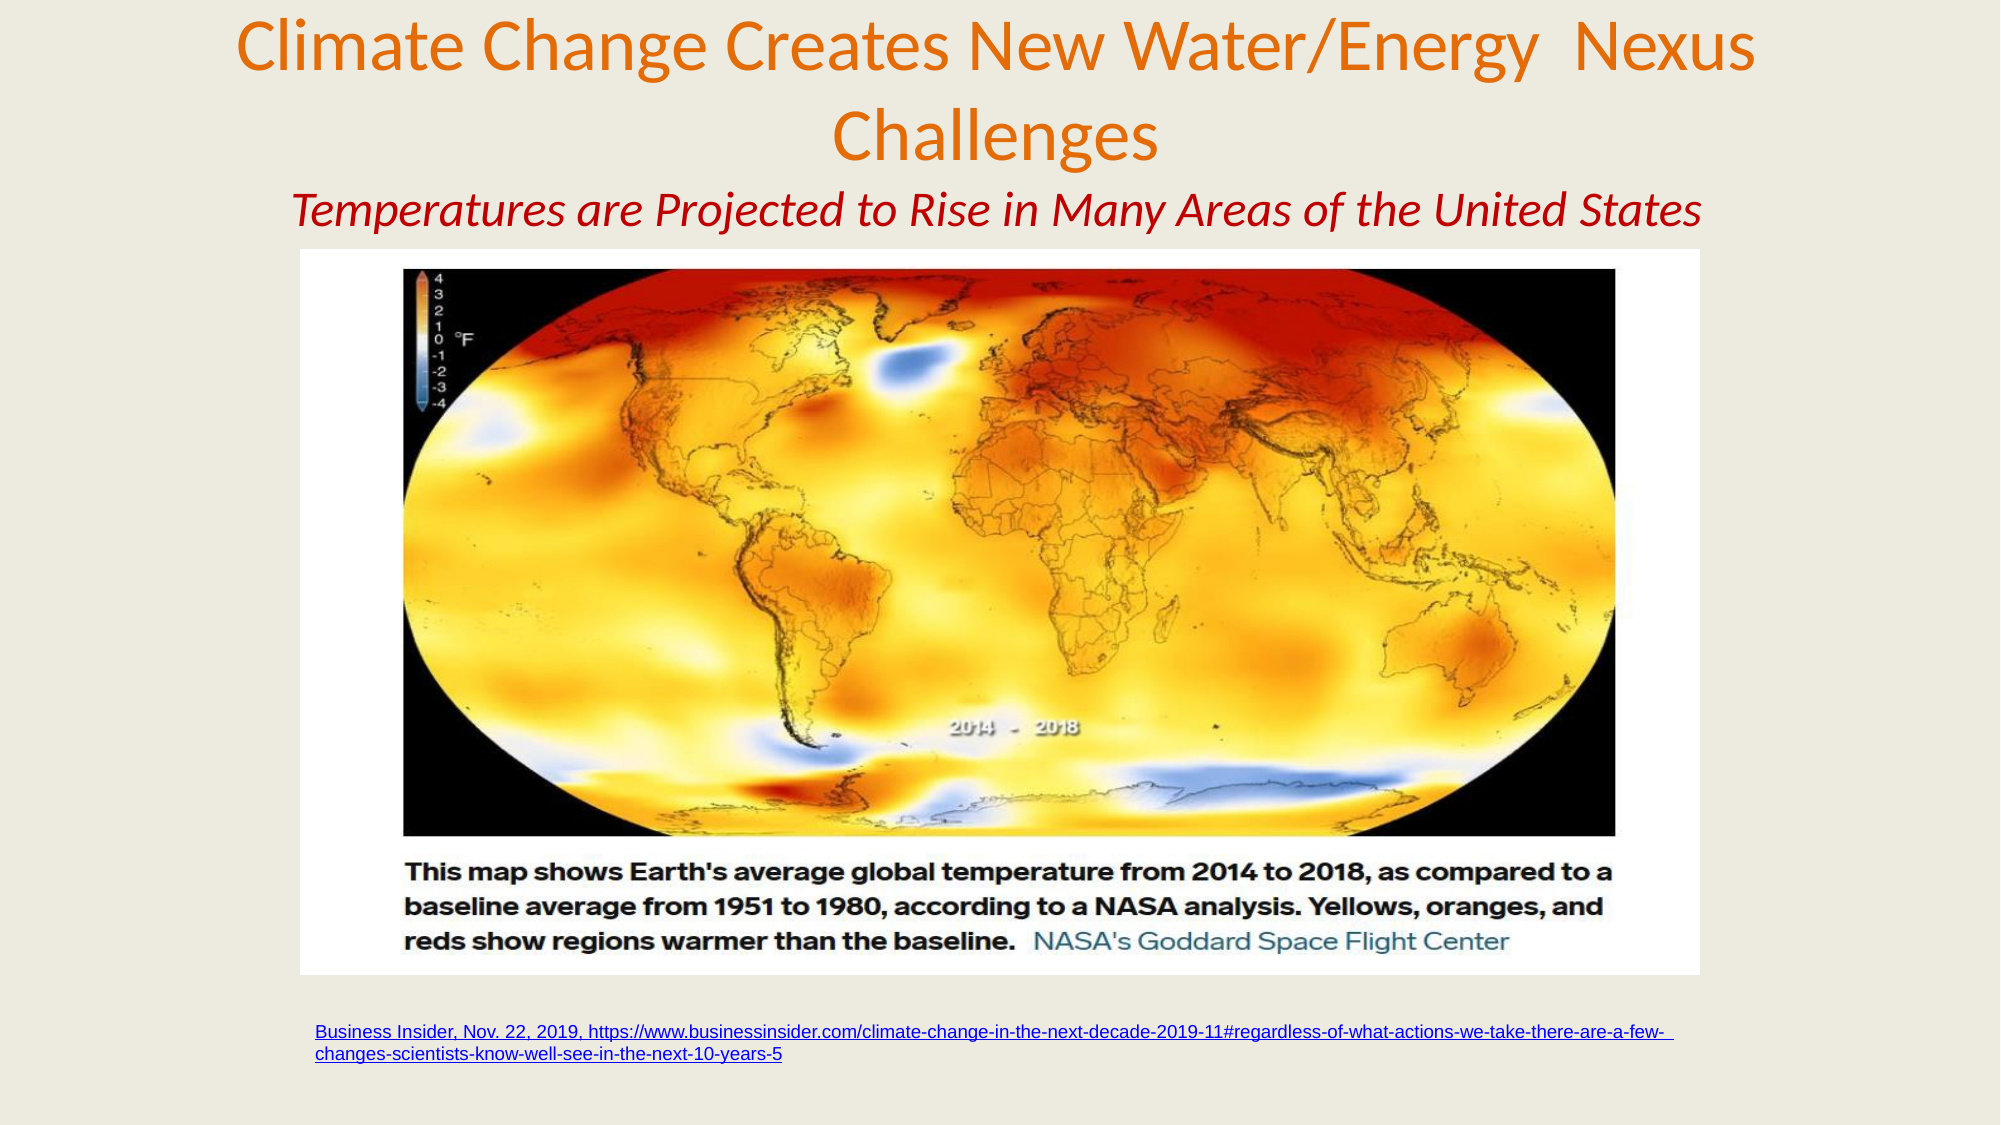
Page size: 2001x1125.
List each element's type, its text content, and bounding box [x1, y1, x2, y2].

text_box [300, 249, 1700, 975]
text_box Business Insider, Nov. 22, 2019, https://www.businessinsider.com/climate-change-in-the-next-decade-2019-11#regardless-of-what-actions-we-take-there-are-a-few- changes-scientists-know-well-see-in-the-next-10-years-5 [312, 1017, 1679, 1065]
title Climate Change Creates New Water/Energy Nexus Challenges Temperatures are Projected to Rise in Many Areas of the United States [46, 0, 1946, 237]
